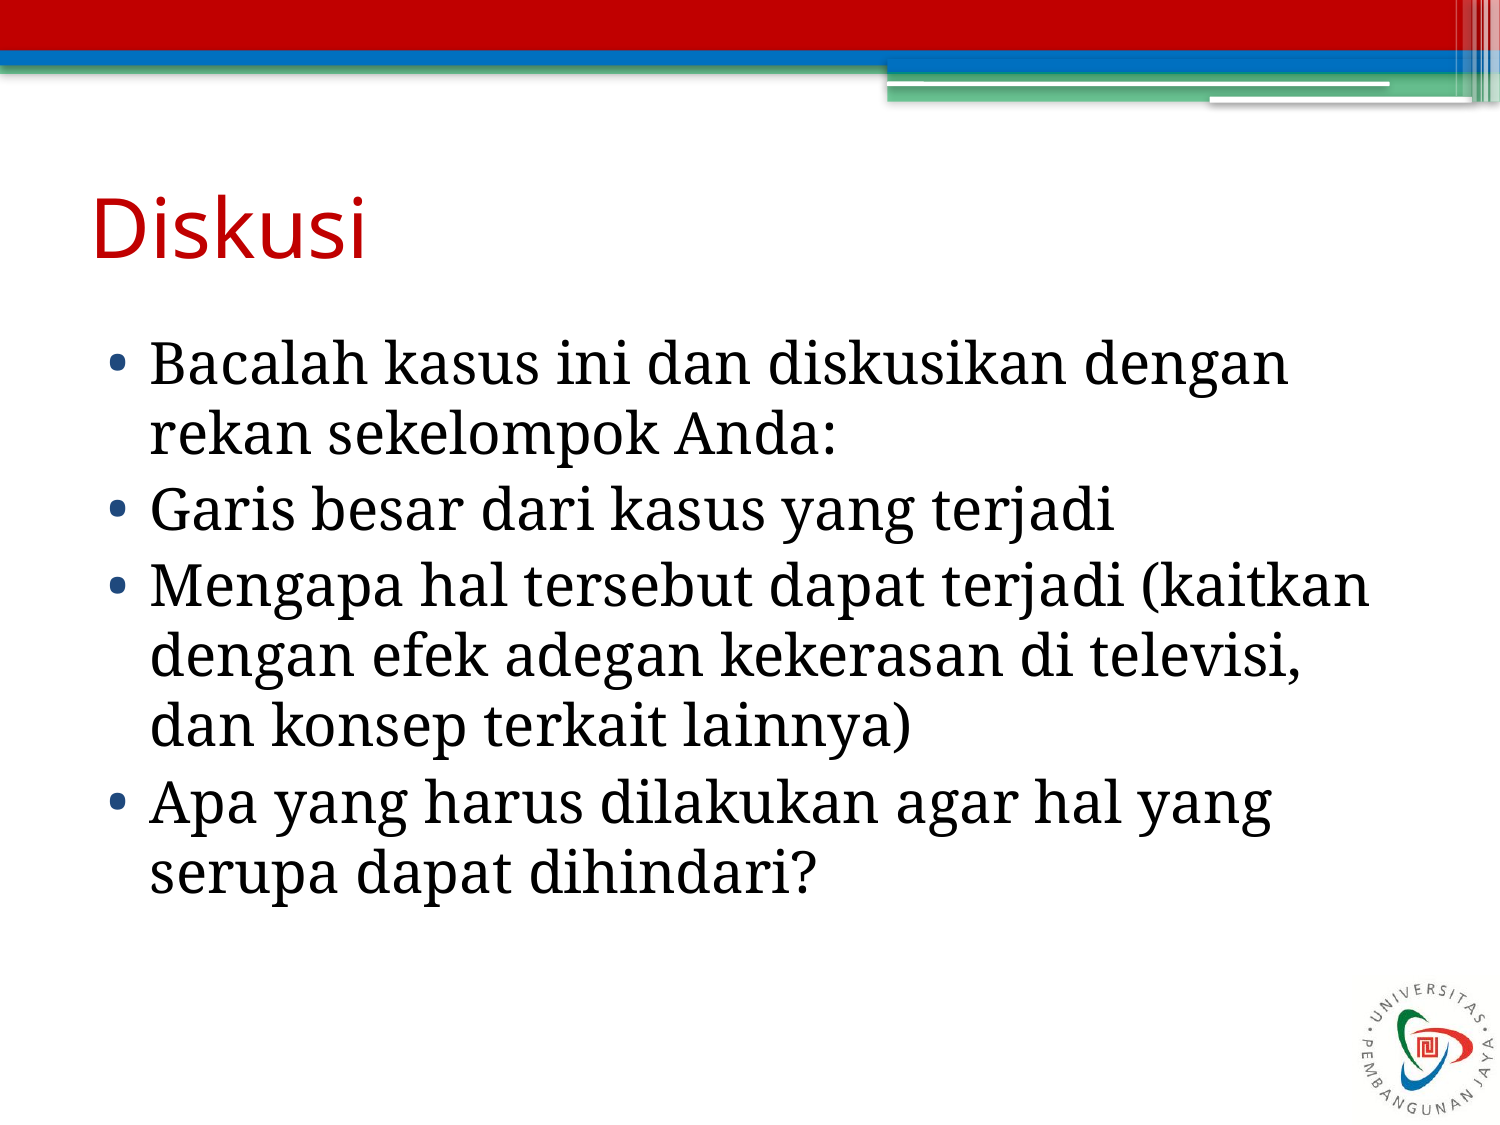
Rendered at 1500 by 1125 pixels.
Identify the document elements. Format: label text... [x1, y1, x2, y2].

picture [1352, 975, 1500, 1125]
list Bacalah kasus ini dan diskusikan dengan rekan sekelompok Anda: Garis besar dari kasus yang terjadi Mengapa hal tersebut dapat terjadi (kaitkan dengan efek adegan kekerasan di televisi, dan konsep terkait lainnya) Apa yang harus dilakukan agar hal yang serupa dapat dihindari? [75, 318, 1425, 1029]
title Diskusi [75, 137, 1425, 313]
